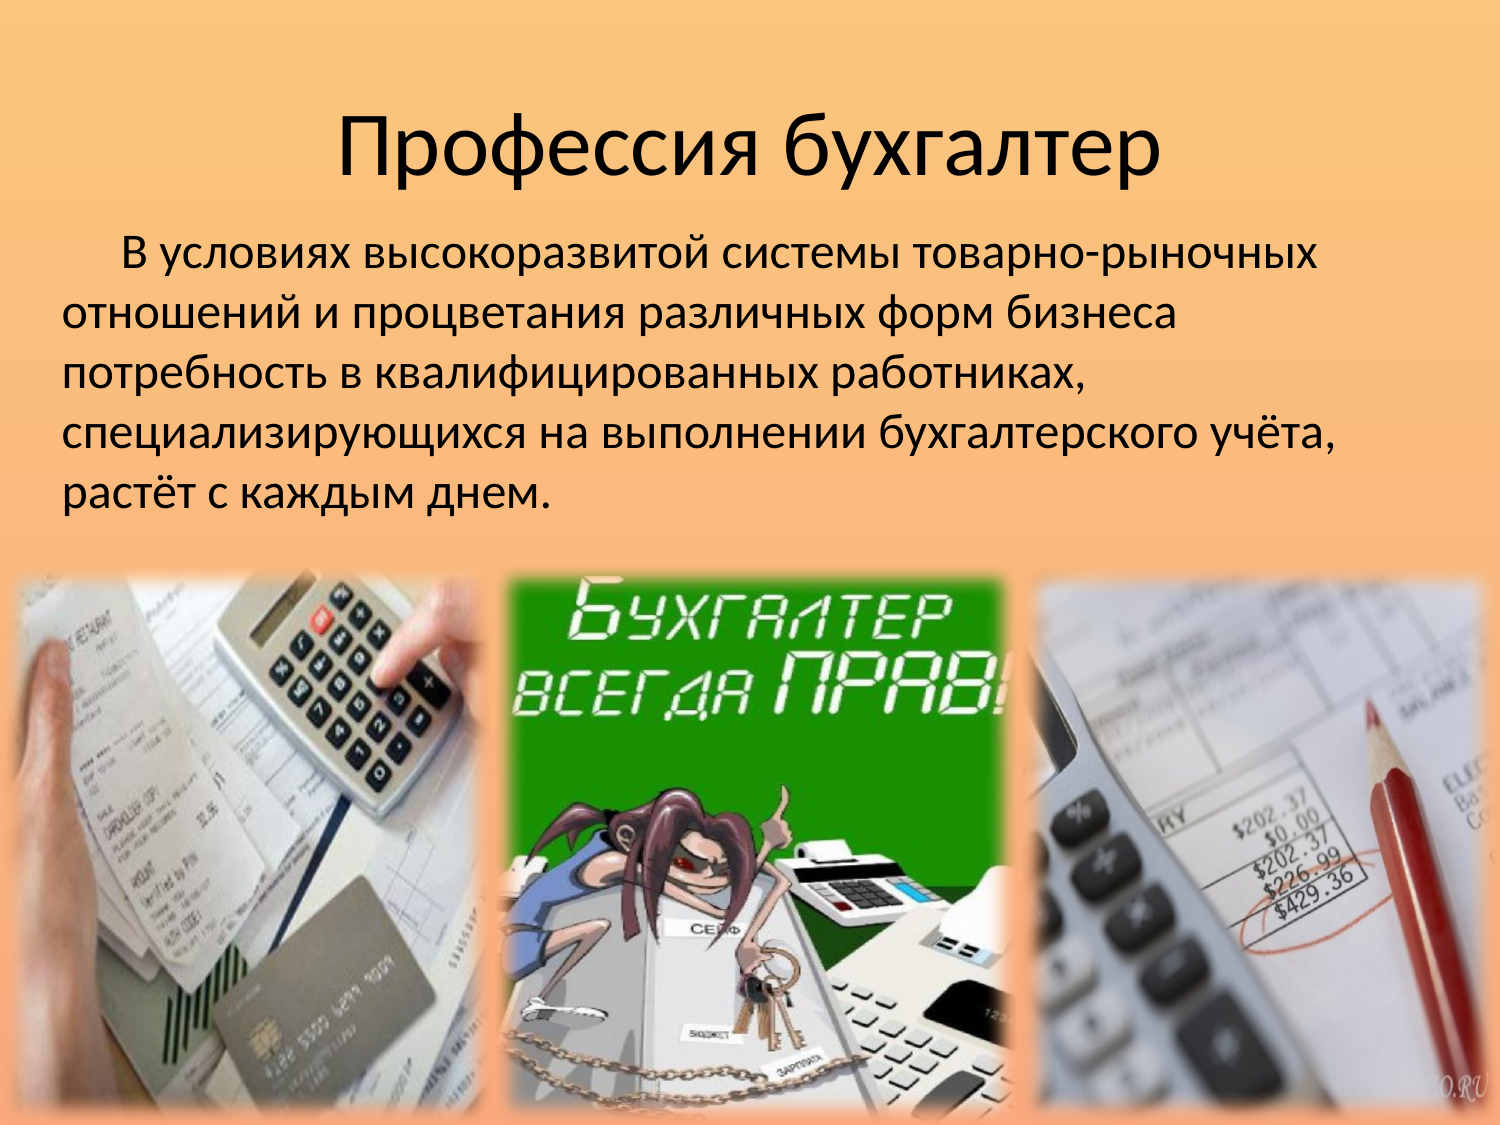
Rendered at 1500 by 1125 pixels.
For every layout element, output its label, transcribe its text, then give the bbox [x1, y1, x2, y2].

title Профессия бухгалтер [75, 45, 1425, 210]
picture [0, 562, 1500, 1125]
text_box В условиях высокоразвитой системы товарно-рыночных отношений и процветания различных форм бизнеса потребность в квалифицированных работниках, специализирующихся на выполнении бухгалтерского учёта, растёт с каждым днем. [46, 210, 1465, 526]
